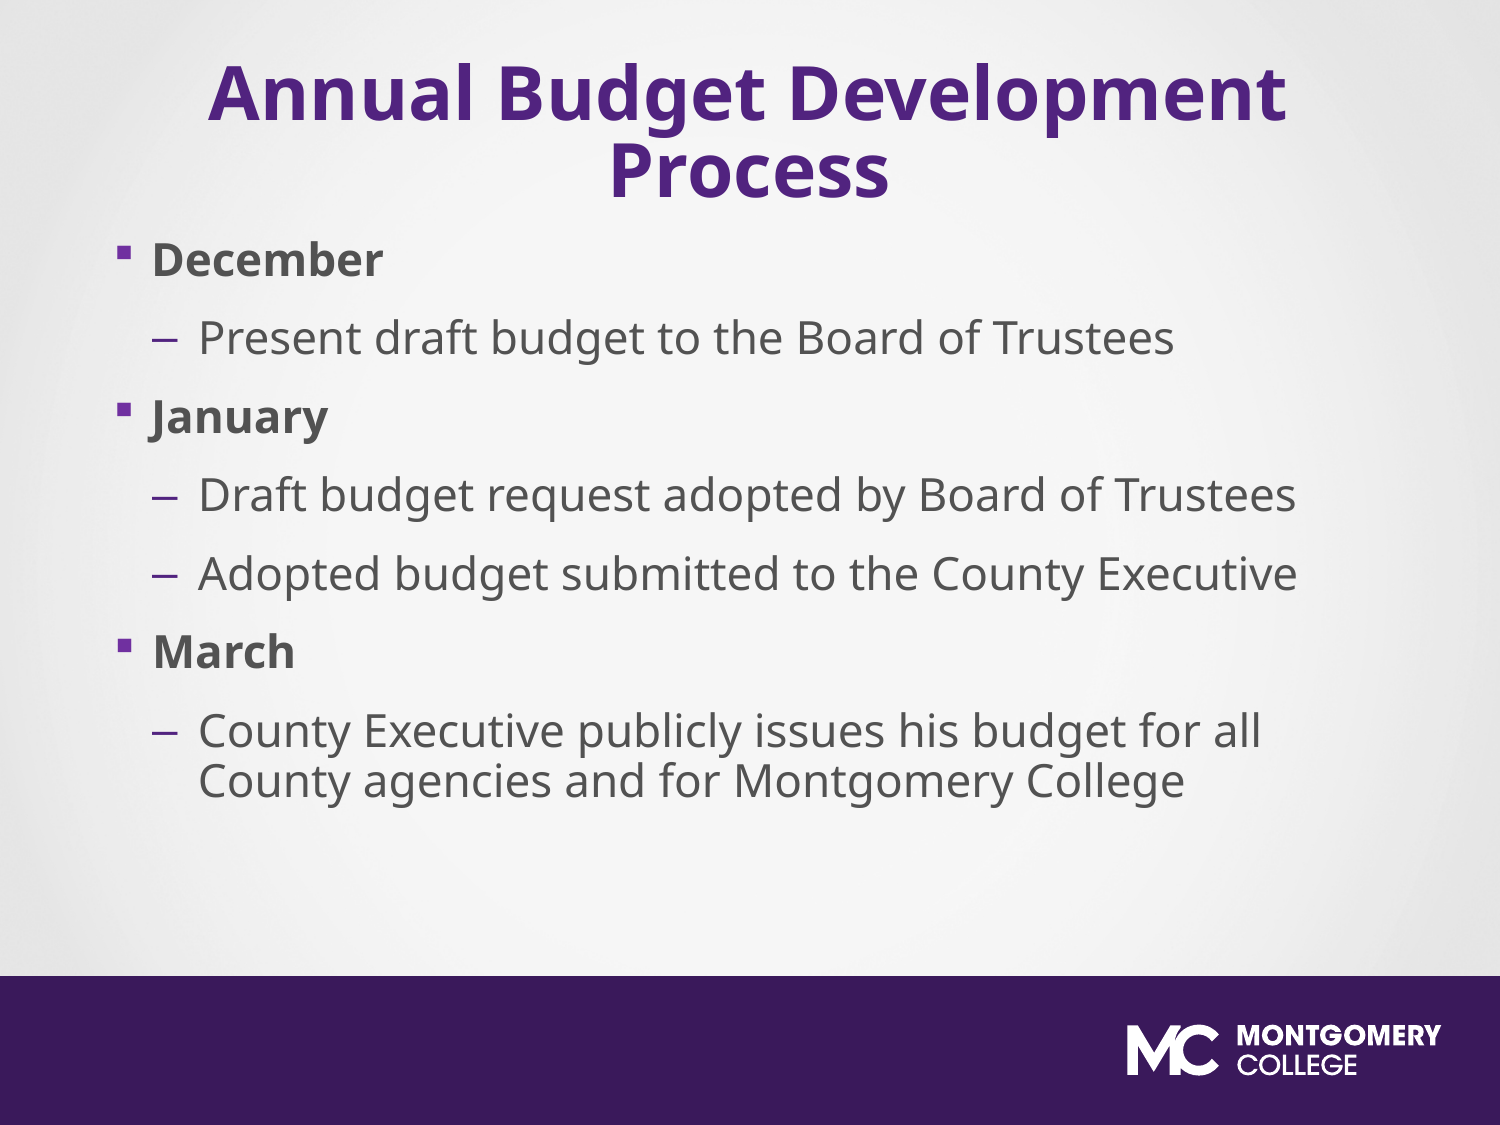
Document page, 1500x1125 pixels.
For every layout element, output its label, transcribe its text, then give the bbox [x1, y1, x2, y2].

list December Present draft budget to the Board of Trustees January Draft budget request adopted by Board of Trustees Adopted budget submitted to the County Executive March County Executive publicly issues his budget for all County agencies and for Montgomery College [61, 228, 1437, 936]
picture [0, 0, 1500, 976]
title Annual Budget Development Process [61, 52, 1437, 147]
